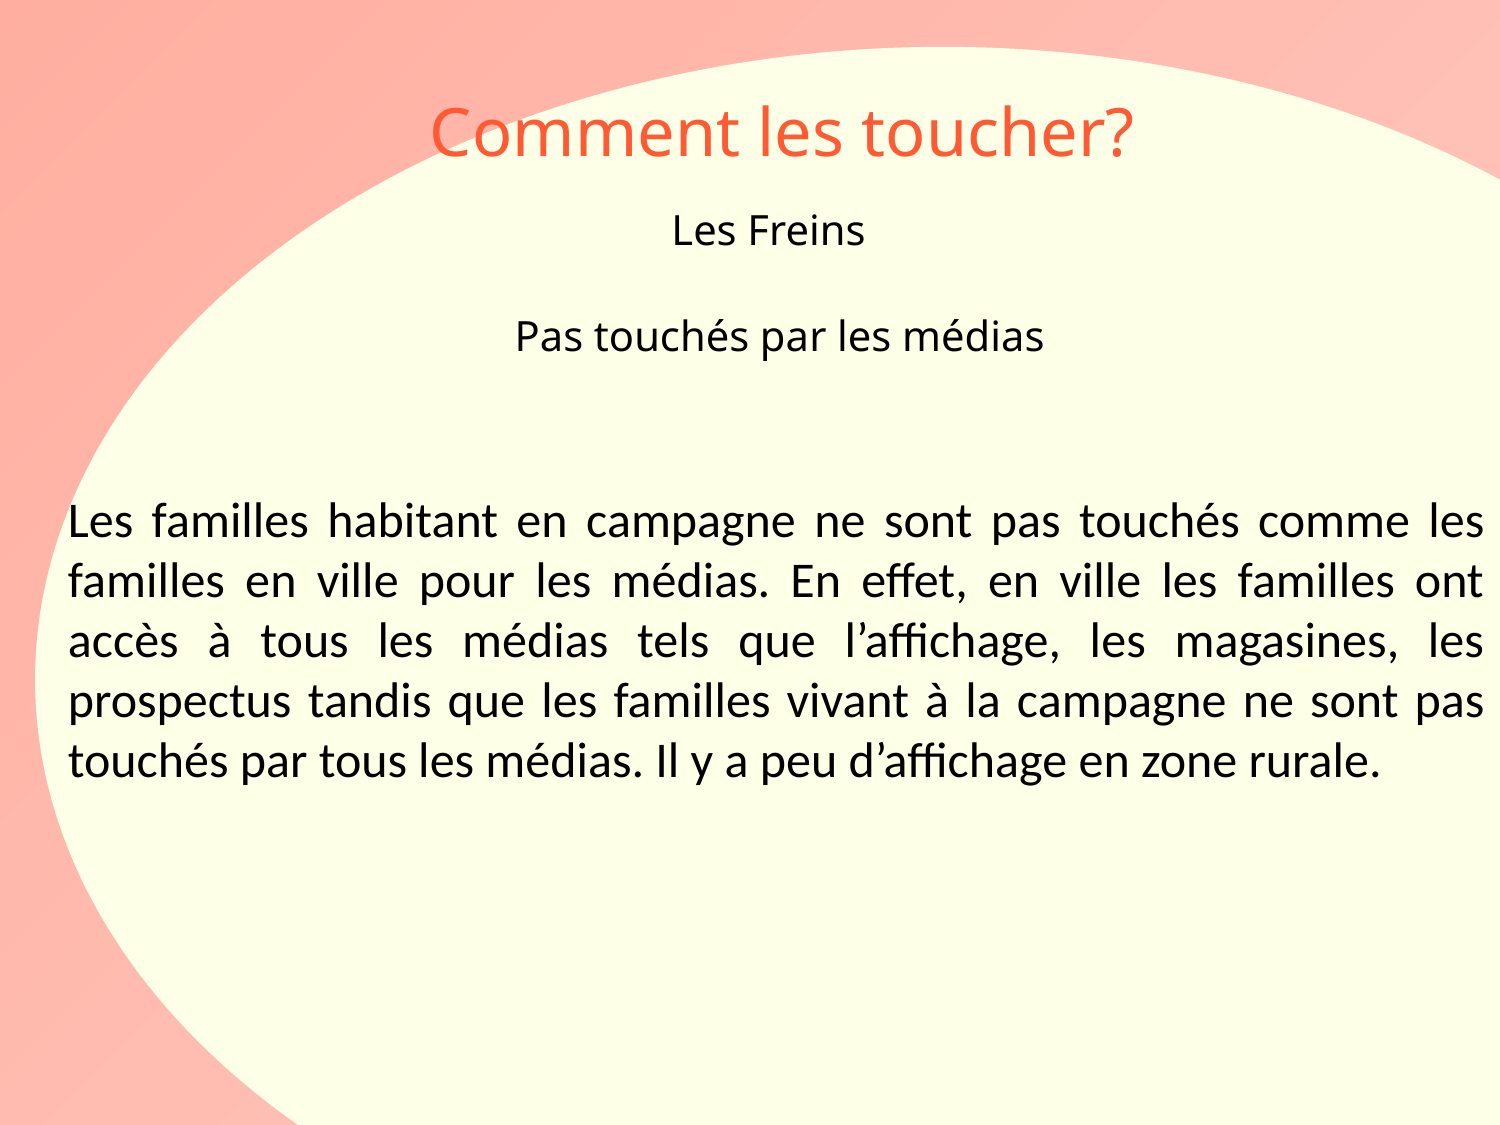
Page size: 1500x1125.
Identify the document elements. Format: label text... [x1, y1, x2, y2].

text_box Les familles habitant en campagne ne sont pas touchés comme les familles en ville pour les médias. En effet, en ville les familles ont accès à tous les médias tels que l’affichage, les magasines, les prospectus tandis que les familles vivant à la campagne ne sont pas touchés par tous les médias. Il y a peu d’affichage en zone rurale. [53, 479, 1500, 795]
text_box Les Freins [142, 196, 1395, 262]
subtitle Comment les toucher? [257, 82, 1308, 188]
text_box Pas touchés par les médias [94, 302, 1465, 368]
